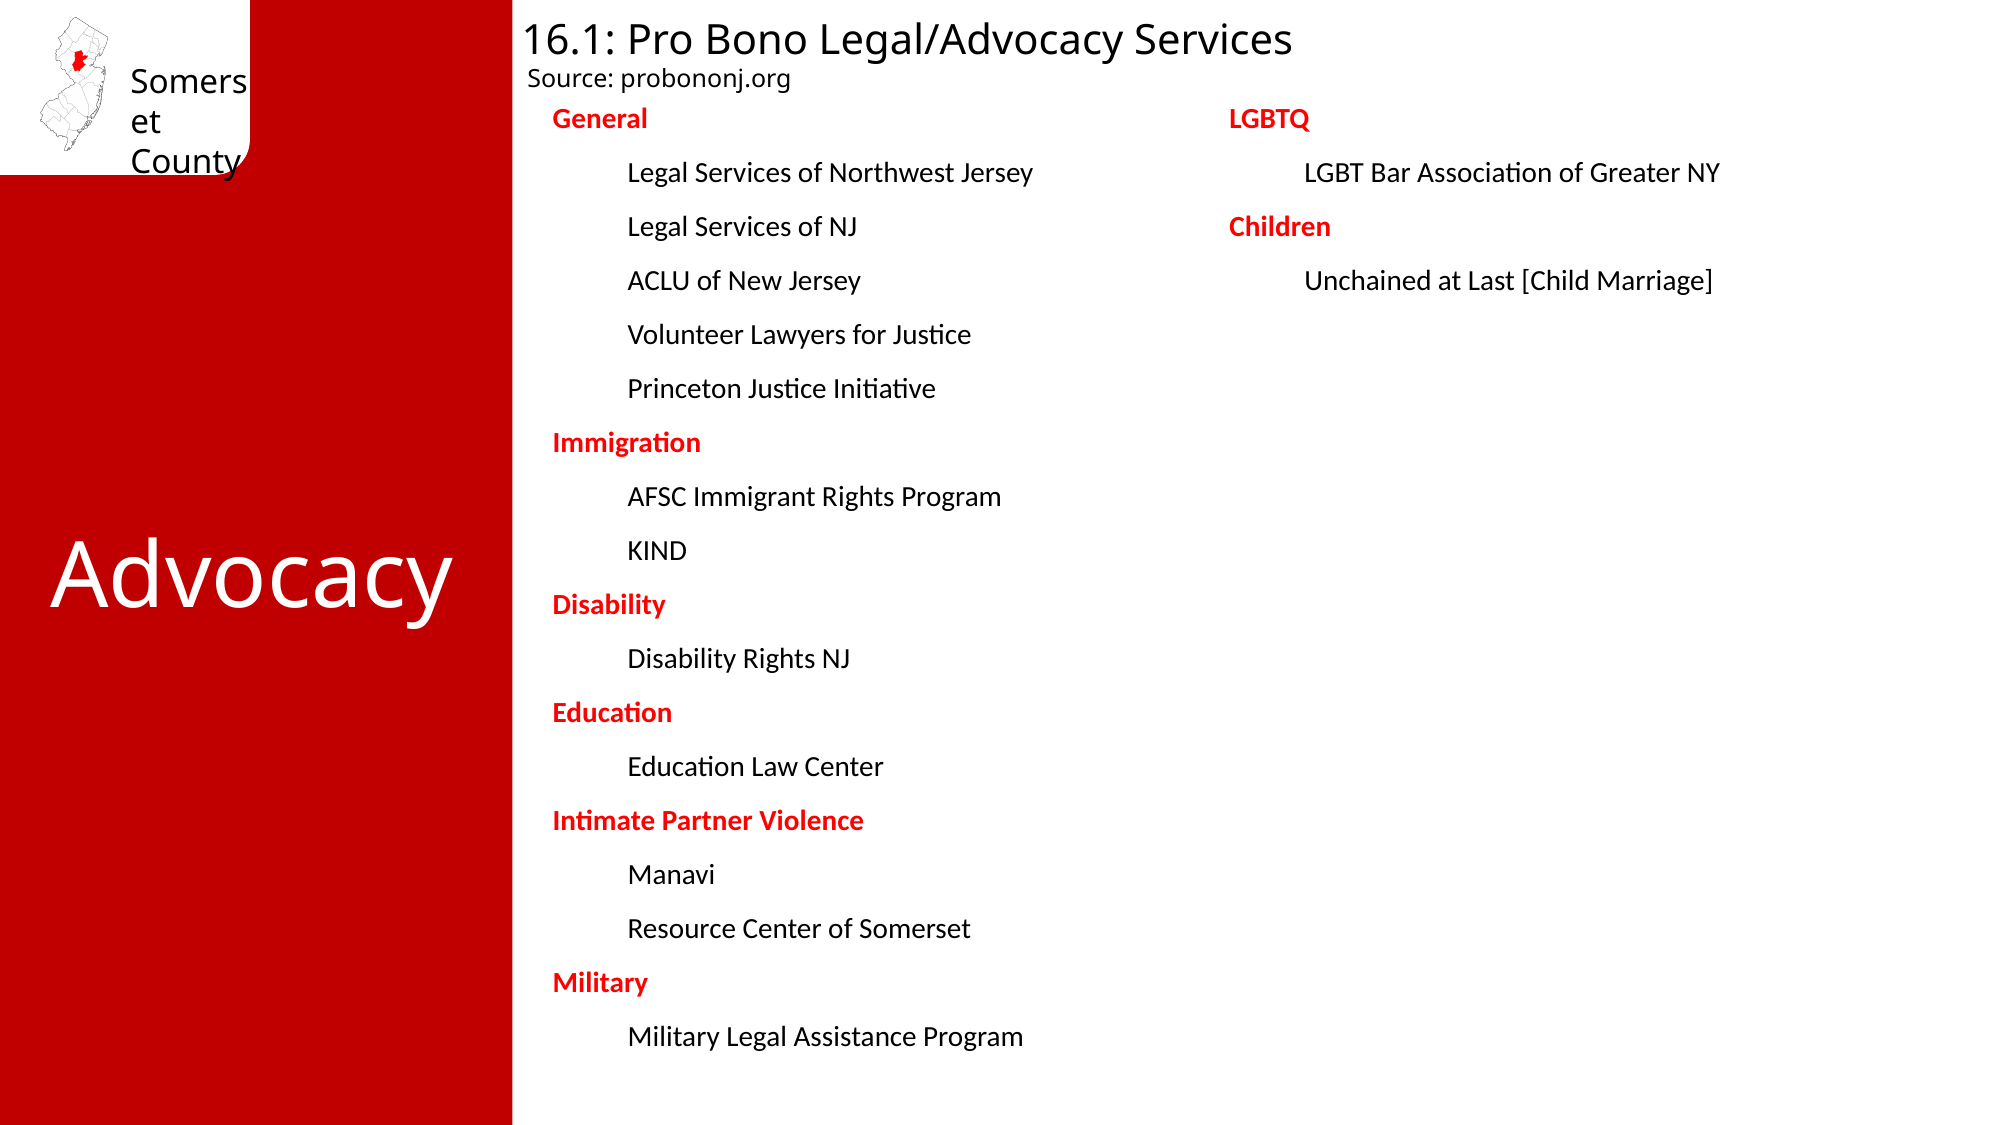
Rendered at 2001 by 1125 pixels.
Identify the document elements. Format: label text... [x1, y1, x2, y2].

text_box Advocacy [0, 508, 509, 633]
text_box Source: probononj.org [512, 55, 1891, 101]
picture [40, 17, 108, 151]
text_box General Legal Services of Northwest Jersey Legal Services of NJ ACLU of New Jersey Volunteer Lawyers for Justice Princeton Justice Initiative Immigration AFSC Immigrant Rights Program KIND Disability Disability Rights NJ Education Education Law Center Intimate Partner Violence Manavi Resource Center of Somerset Military Military Legal Assistance Program LGBTQ LGBT Bar Association of Greater NY Children Unchained at Last [Child Marriage] [462, 89, 1846, 1125]
text_box 16.1: Pro Bono Legal/Advocacy Services [506, 5, 1995, 71]
